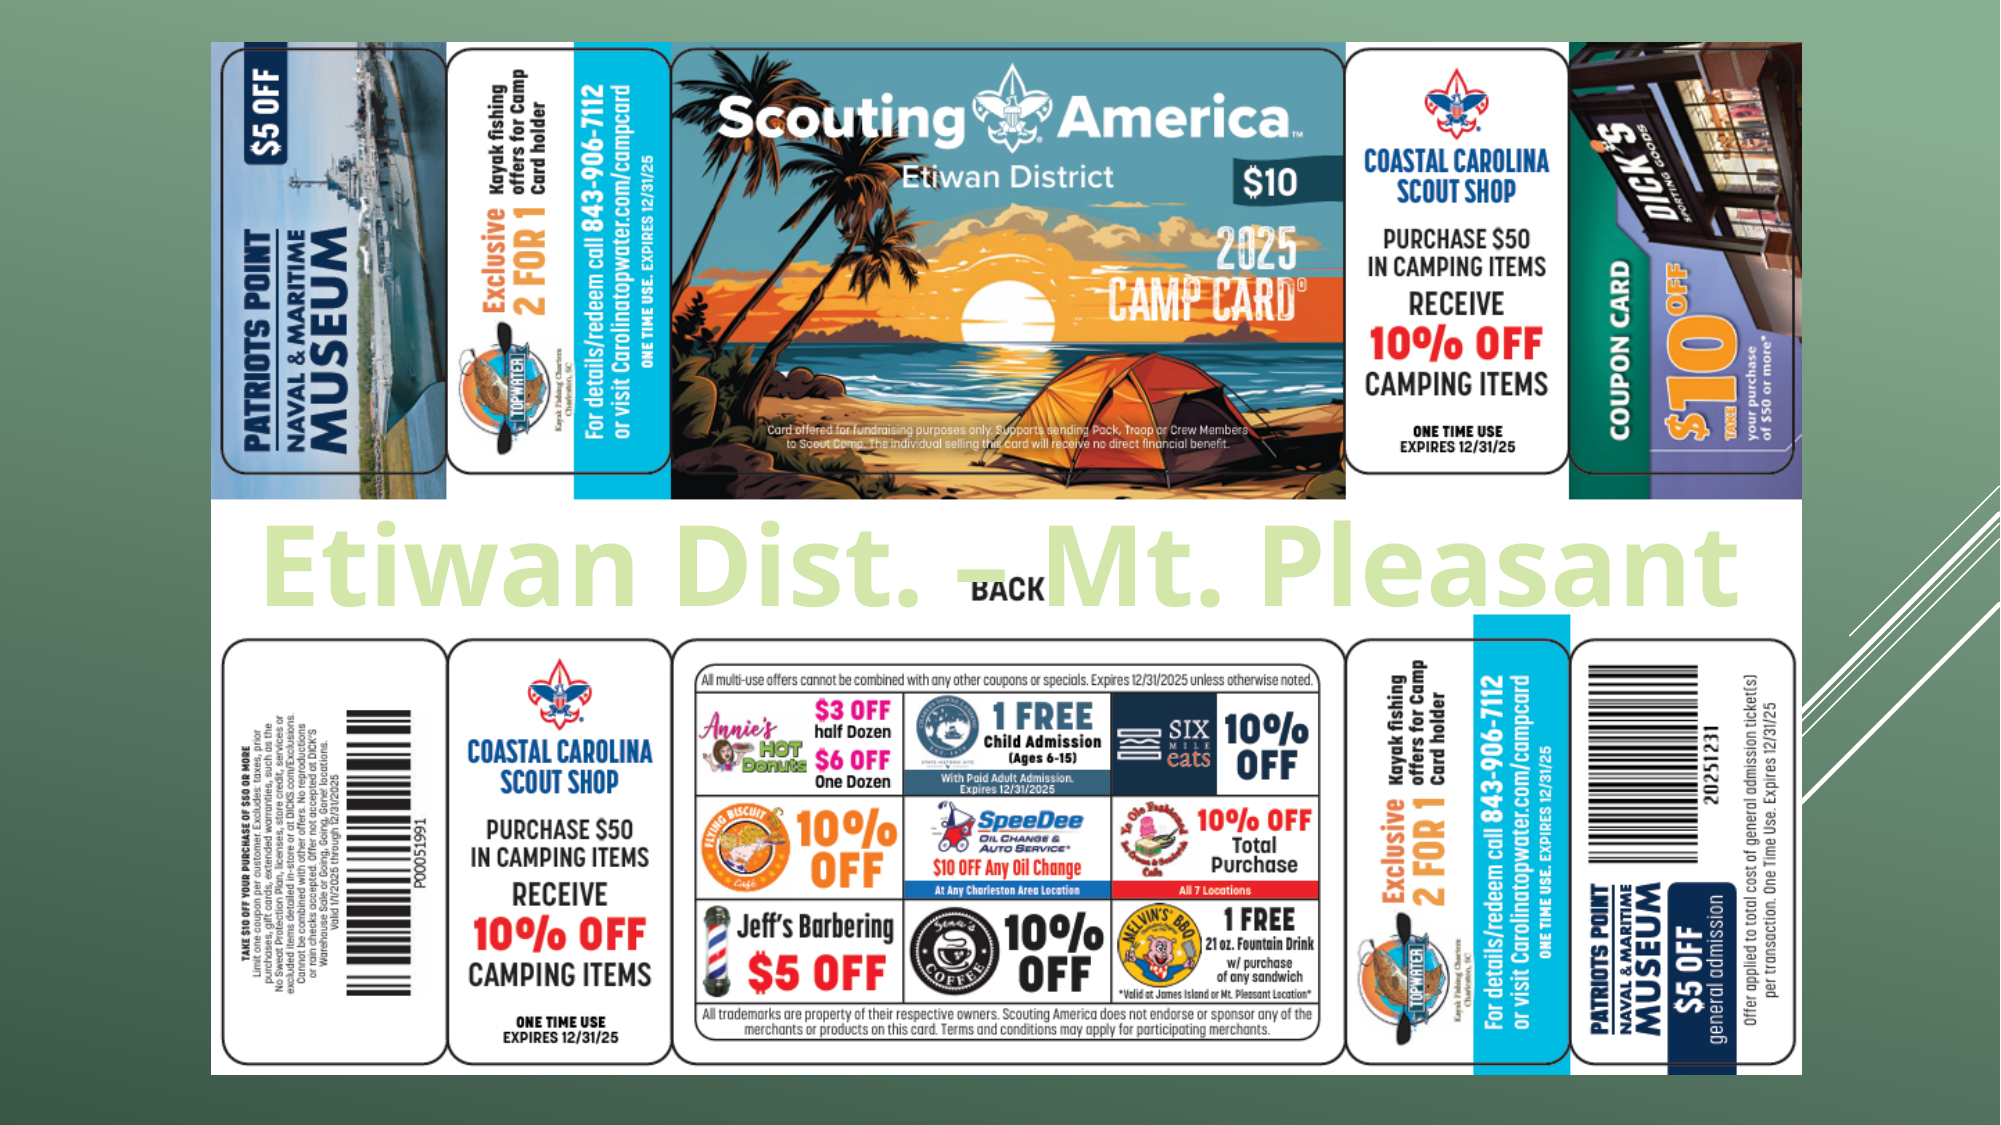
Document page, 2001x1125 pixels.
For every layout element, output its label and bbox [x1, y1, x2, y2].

picture [210, 41, 1803, 1075]
